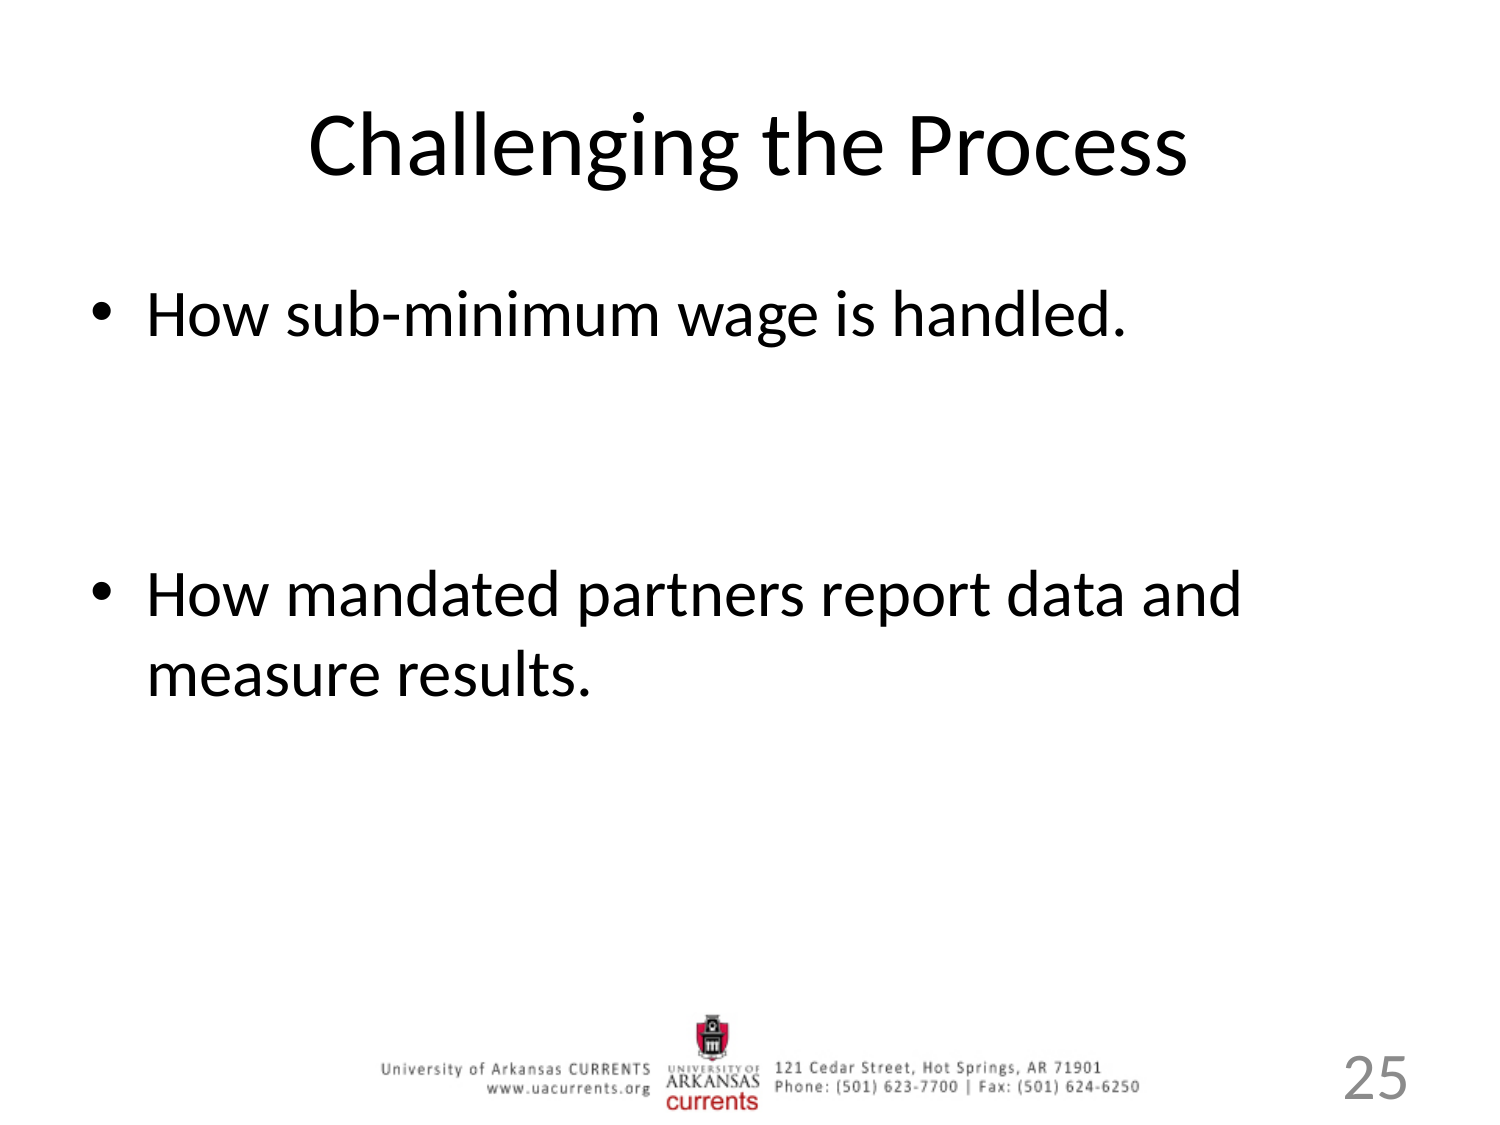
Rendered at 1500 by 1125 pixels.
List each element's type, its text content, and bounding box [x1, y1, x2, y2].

slide_number 25 [1212, 1042, 1425, 1103]
picture [375, 1012, 1147, 1113]
list How sub-minimum wage is handled. How mandated partners report data and measure results. [75, 262, 1425, 912]
title Challenging the Process [75, 45, 1425, 233]
